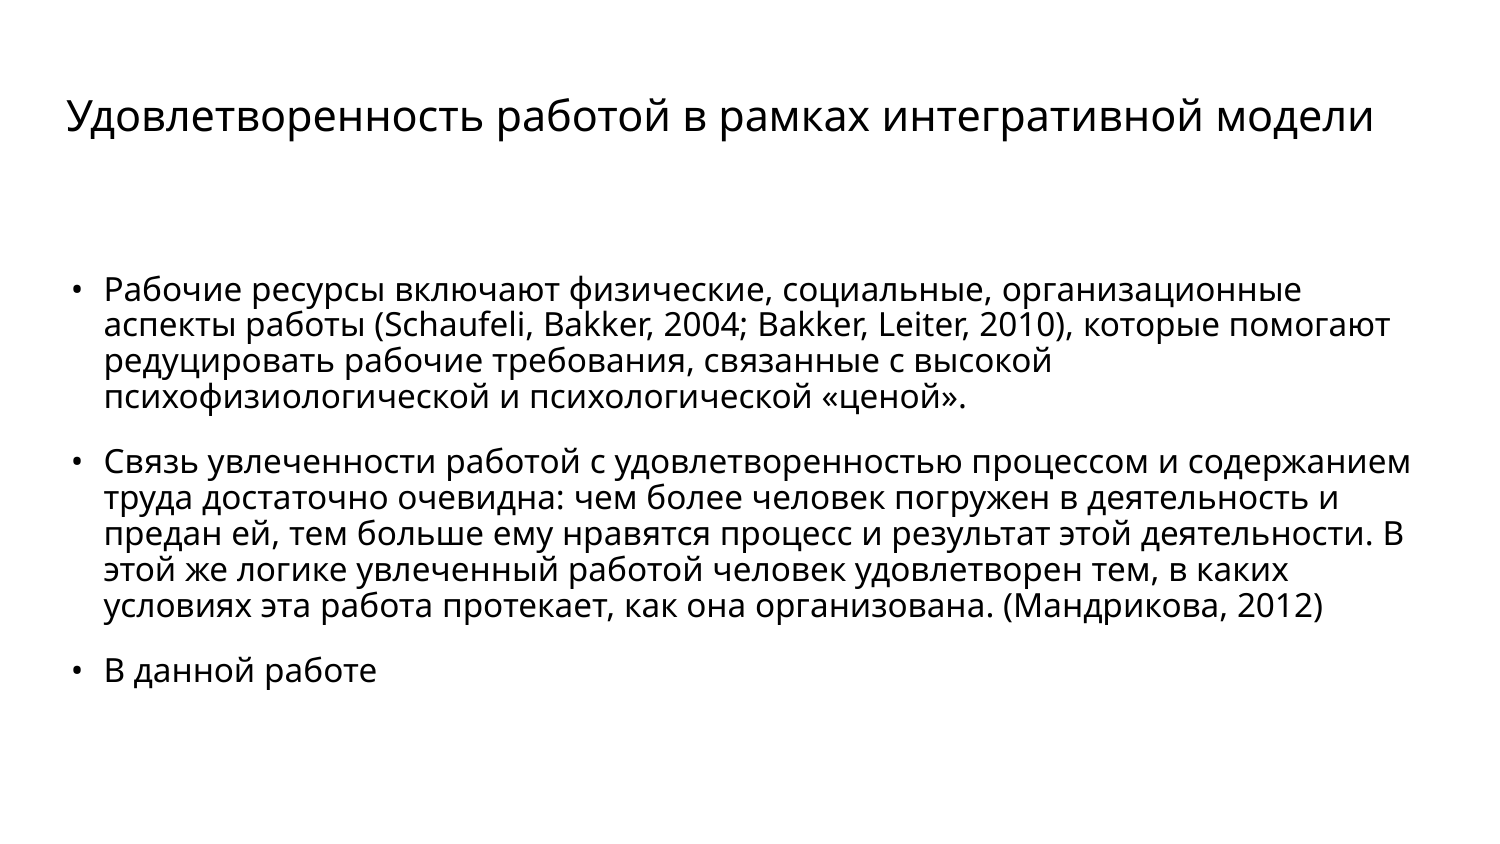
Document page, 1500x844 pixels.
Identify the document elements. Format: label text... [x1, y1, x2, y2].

list Рабочие ресурсы включают физические, социальные, организационные аспекты работы (Schaufeli, Bakker, 2004; Bakker, Leiter, 2010), которые помогают редуцировать рабочие требования, связанные с высокой психофизиологической и психологической «ценой». Связь увлеченности работой с удовлетворенностью процессом и содержанием труда достаточно очевидна: чем более человек погружен в деятельность и предан ей, тем больше ему нравятся процесс и результат этой деятельности. В этой же логике увлеченный работой человек удовлетворен тем, в каких условиях эта работа протекает, как она организована. (Мандрикова, 2012) В данной работе [51, 257, 1449, 781]
title Удовлетворенность работой в рамках интегративной модели [51, 72, 1449, 167]
